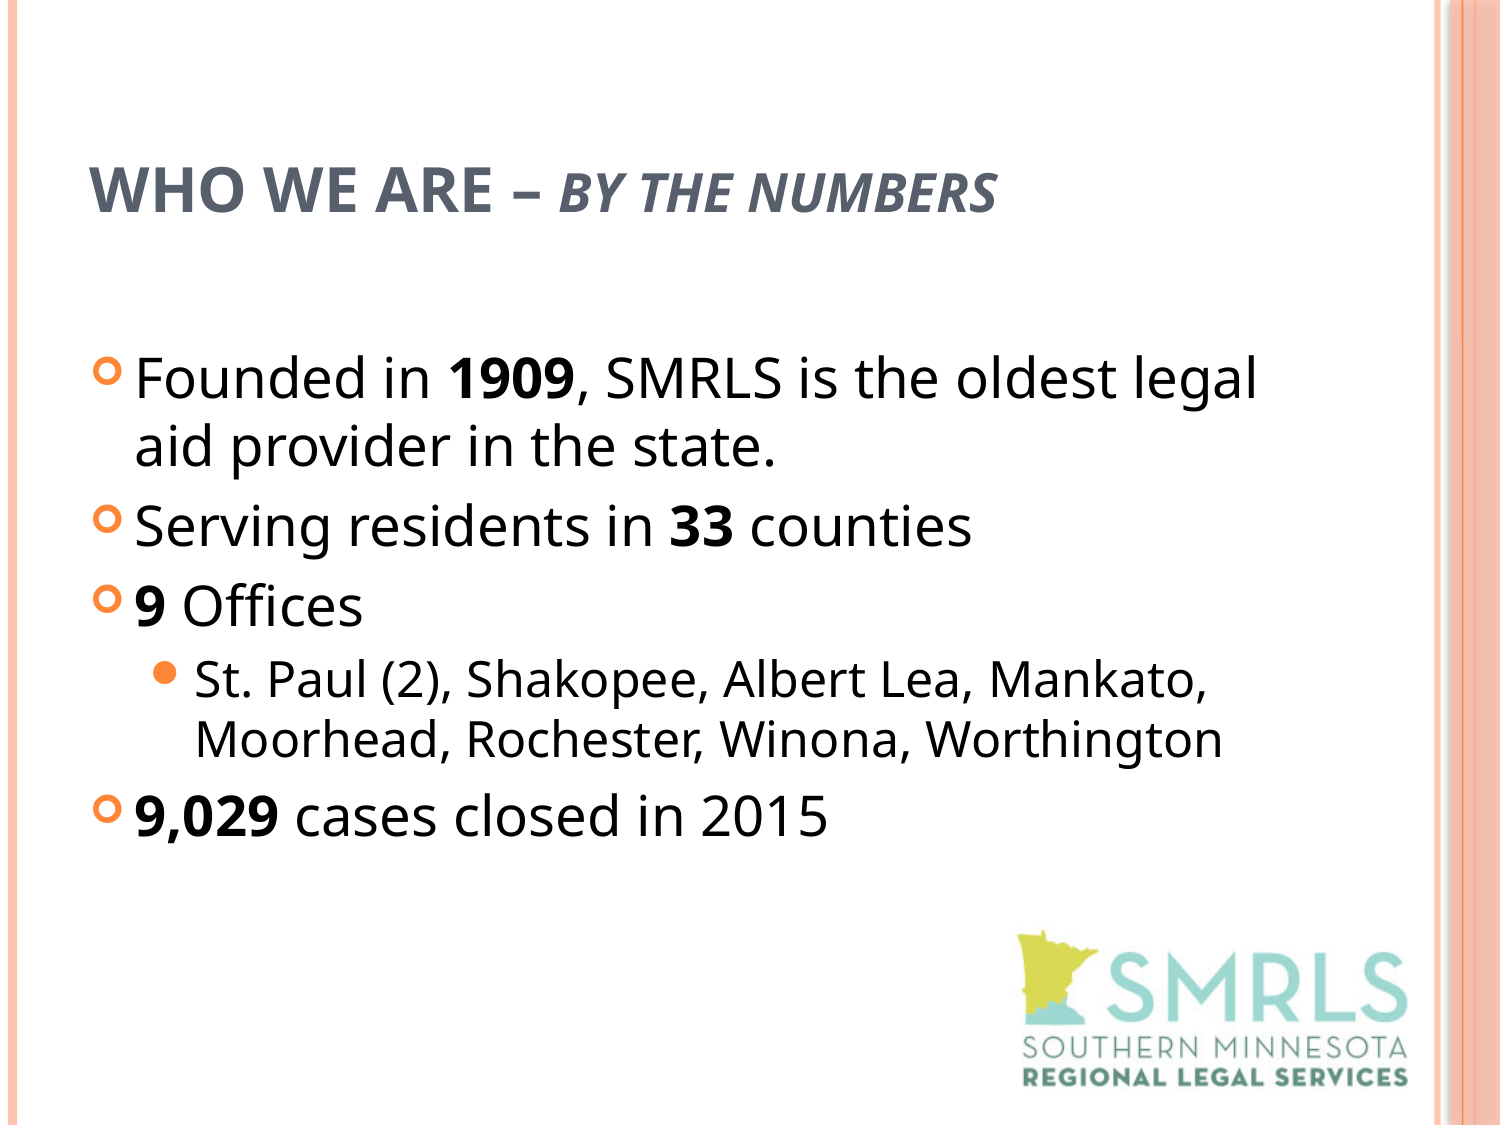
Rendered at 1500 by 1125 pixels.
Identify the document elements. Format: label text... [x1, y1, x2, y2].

title Who we Are – By The Numbers [75, 45, 1300, 233]
list Founded in 1909, SMRLS is the oldest legal aid provider in the state. Serving residents in 33 counties 9 Offices St. Paul (2), Shakopee, Albert Lea, Mankato, Moorhead, Rochester, Winona, Worthington 9,029 cases closed in 2015 [75, 262, 1300, 1062]
picture [1012, 924, 1413, 1092]
